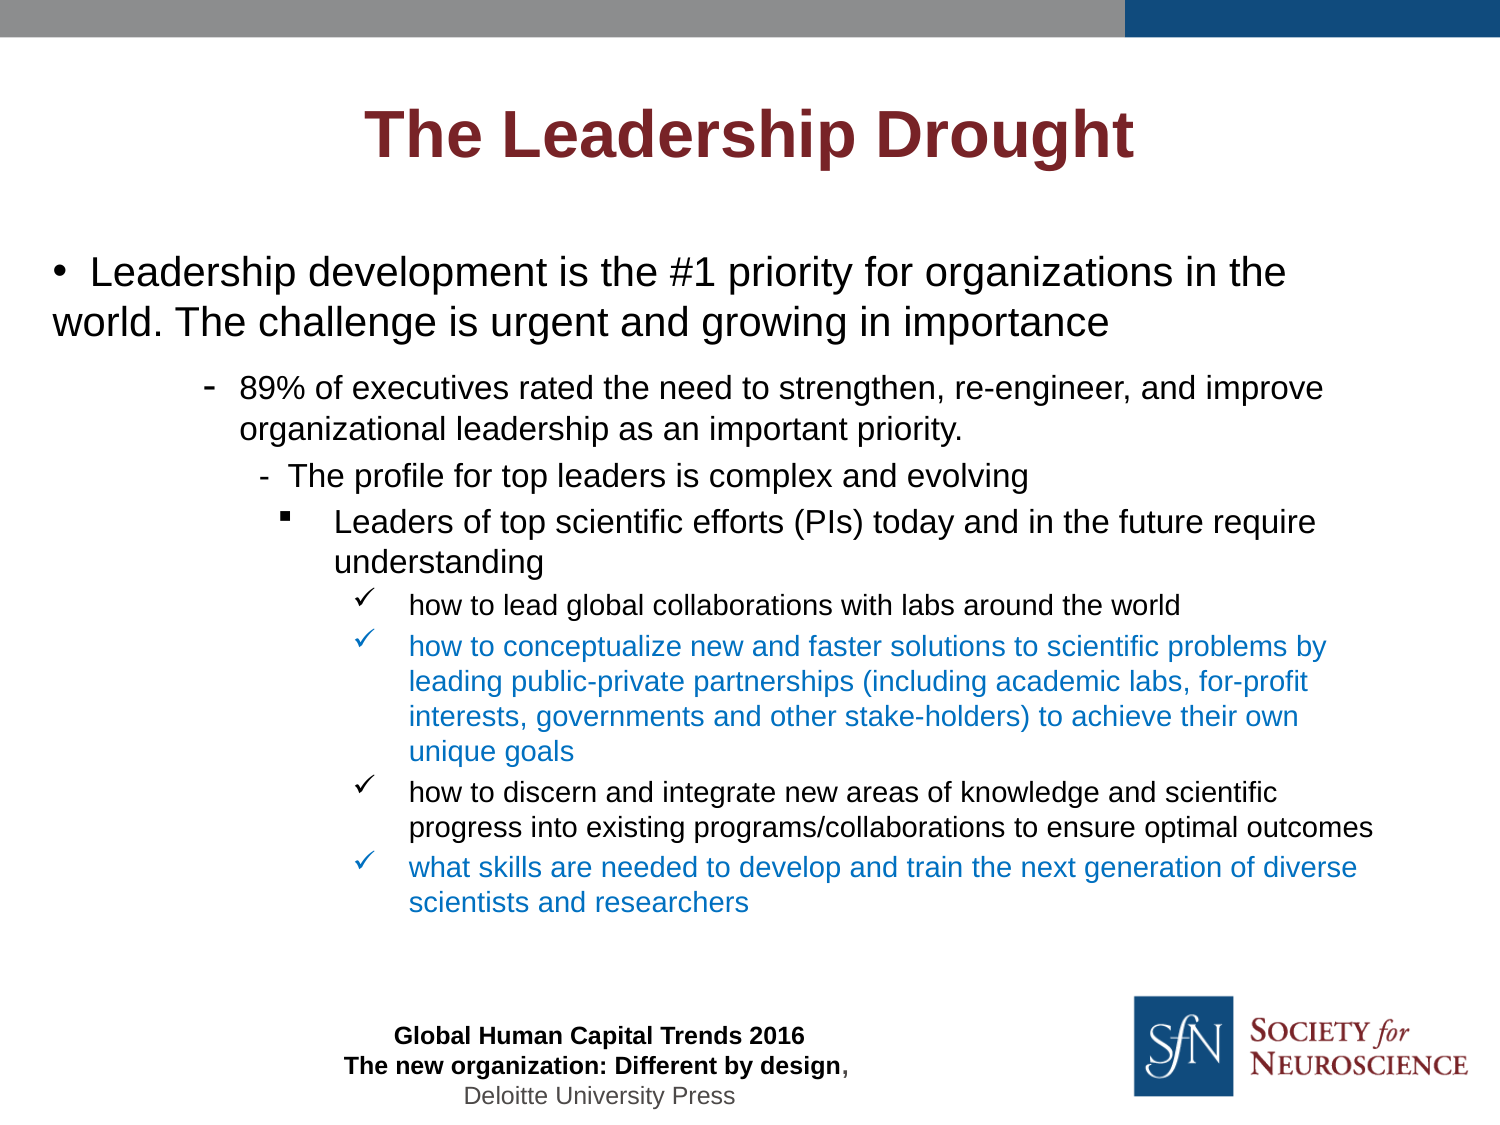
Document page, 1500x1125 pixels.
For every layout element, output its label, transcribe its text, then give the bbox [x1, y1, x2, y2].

picture [1125, 987, 1475, 1104]
text_box The Leadership Drought [50, 37, 1450, 225]
text_box Global Human Capital Trends 2016 The new organization: Different by design, Deloitte University Press [112, 1012, 1088, 1118]
text_box Leadership development is the #1 priority for organizations in the world. The challenge is urgent and growing in importance - 89% of executives rated the need to strengthen, re-engineer, and improve organizational leadership as an important priority. - The profile for top leaders is complex and evolving Leaders of top scientific efforts (PIs) today and in the future require understanding how to lead global collaborations with labs around the world how to conceptualize new and faster solutions to scientific problems by leading public-private partnerships (including academic labs, for-profit interests, governments and other stake-holders) to achieve their own unique goals how to discern and integrate new areas of knowledge and scientific progress into existing programs/collaborations to ensure optimal outcomes what skills are needed to develop and train the next generation of diverse scientists and researchers [37, 237, 1400, 938]
